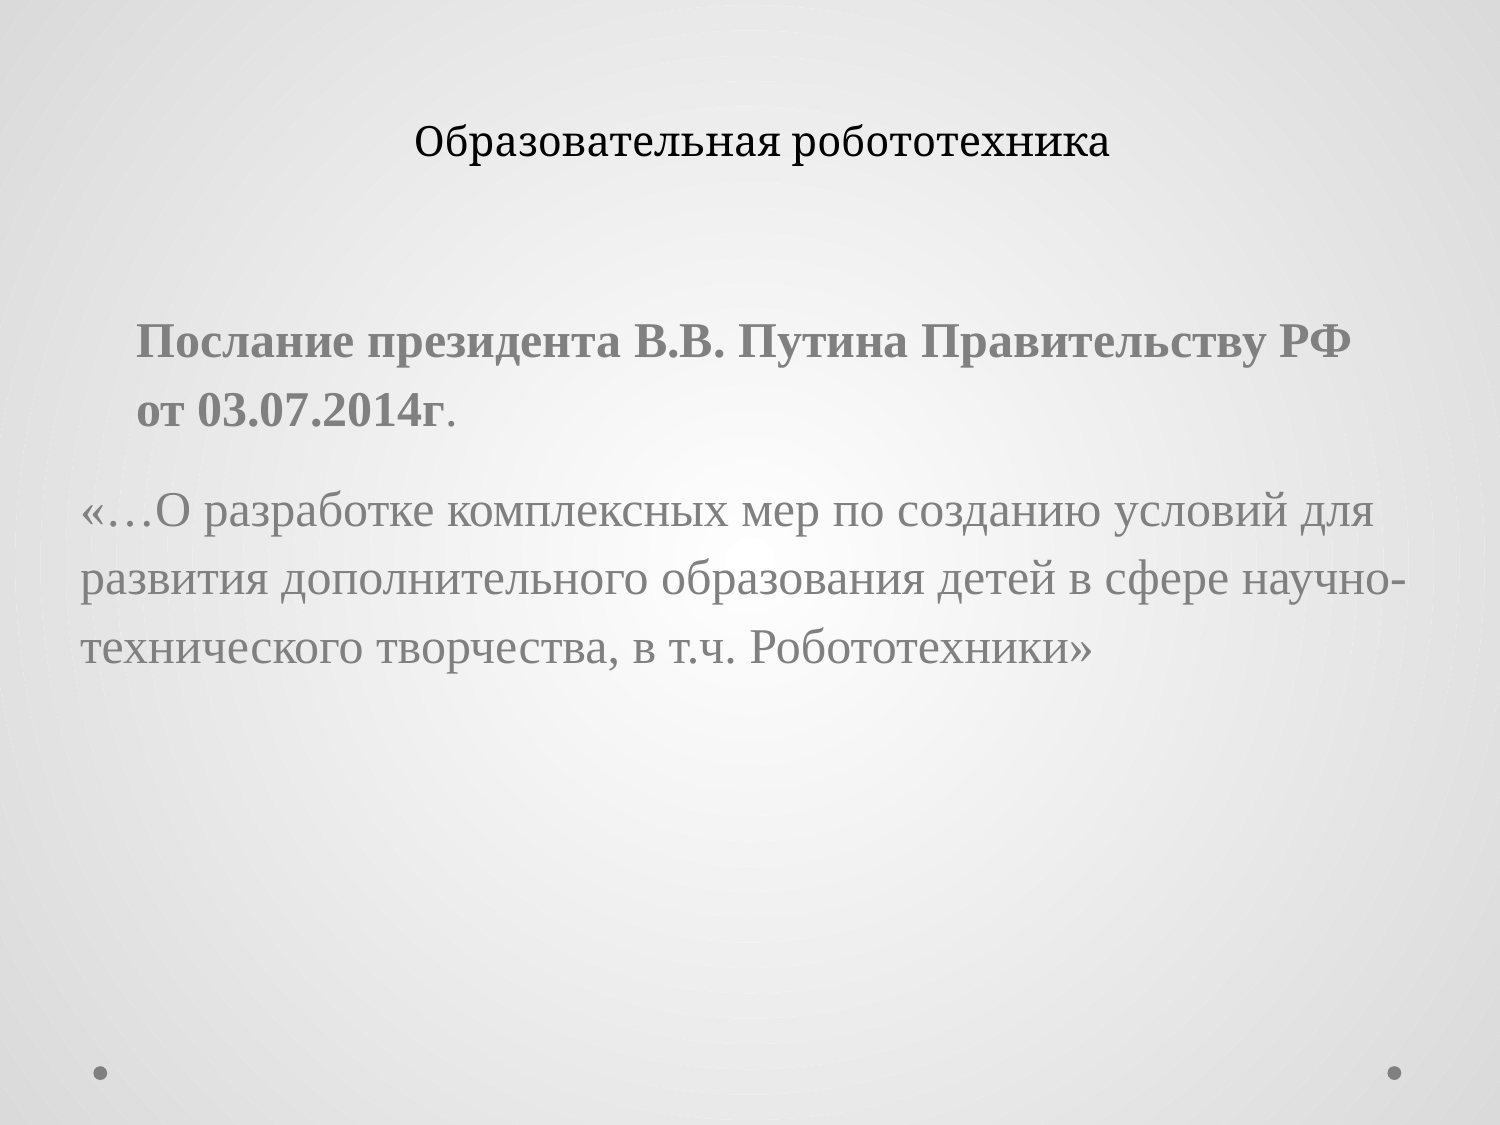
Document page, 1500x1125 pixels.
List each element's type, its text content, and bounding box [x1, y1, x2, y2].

title Образовательная робототехника [100, 45, 1425, 173]
list Послание президента В.В. Путина Правительству РФ от 03.07.2014г. «…О разработке комплексных мер по созданию условий для развития дополнительного образования детей в сфере научно-технического творчества, в т.ч. Робототехники» [64, 290, 1425, 1079]
